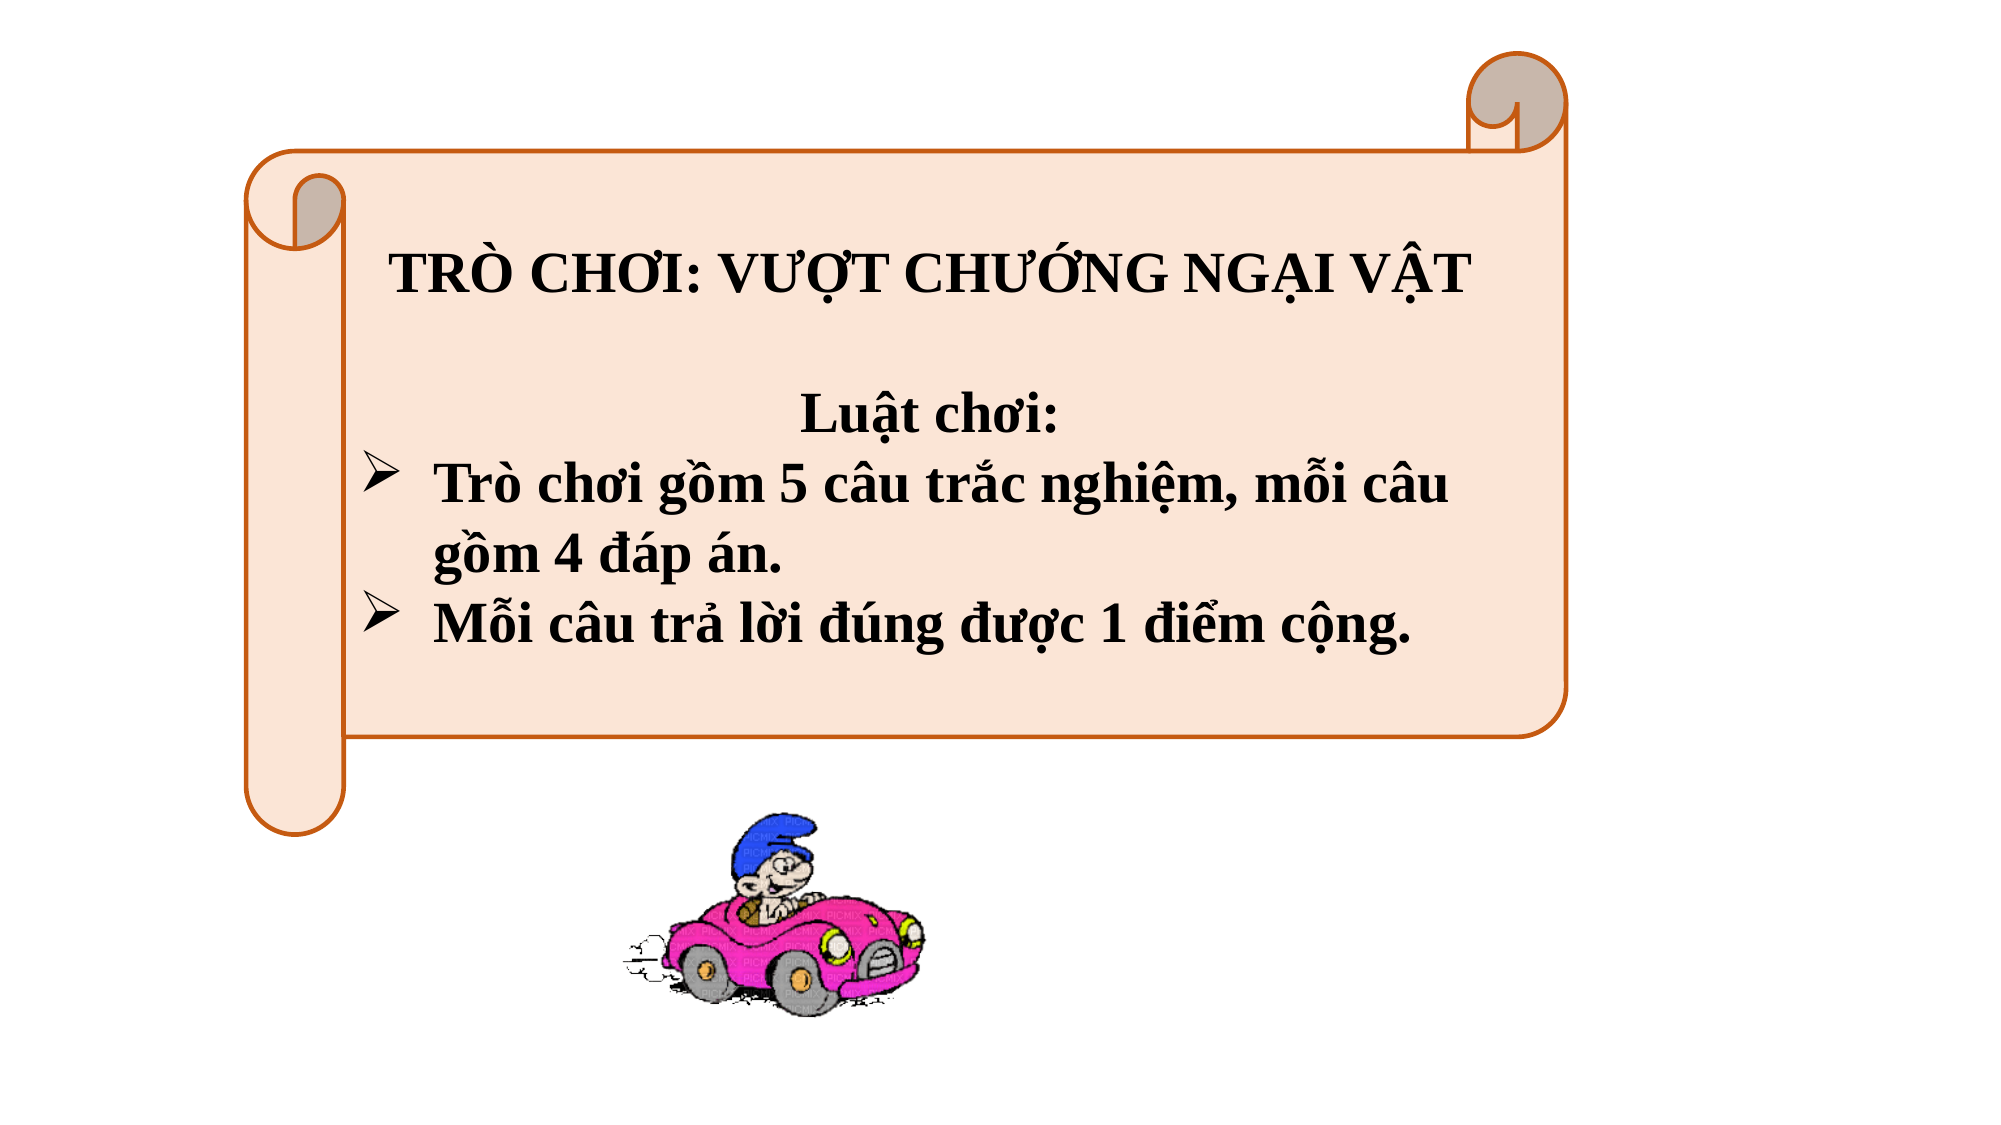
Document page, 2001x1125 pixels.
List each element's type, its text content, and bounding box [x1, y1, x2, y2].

text_box TRÒ CHƠI: VƯỢT CHƯỚNG NGẠI VẬT Luật chơi: Trò chơi gồm 5 câu trắc nghiệm, mỗi câu gồm 4 đáp án. Mỗi câu trả lời đúng được 1 điểm cộng. [244, 52, 1568, 836]
picture [615, 798, 941, 1033]
